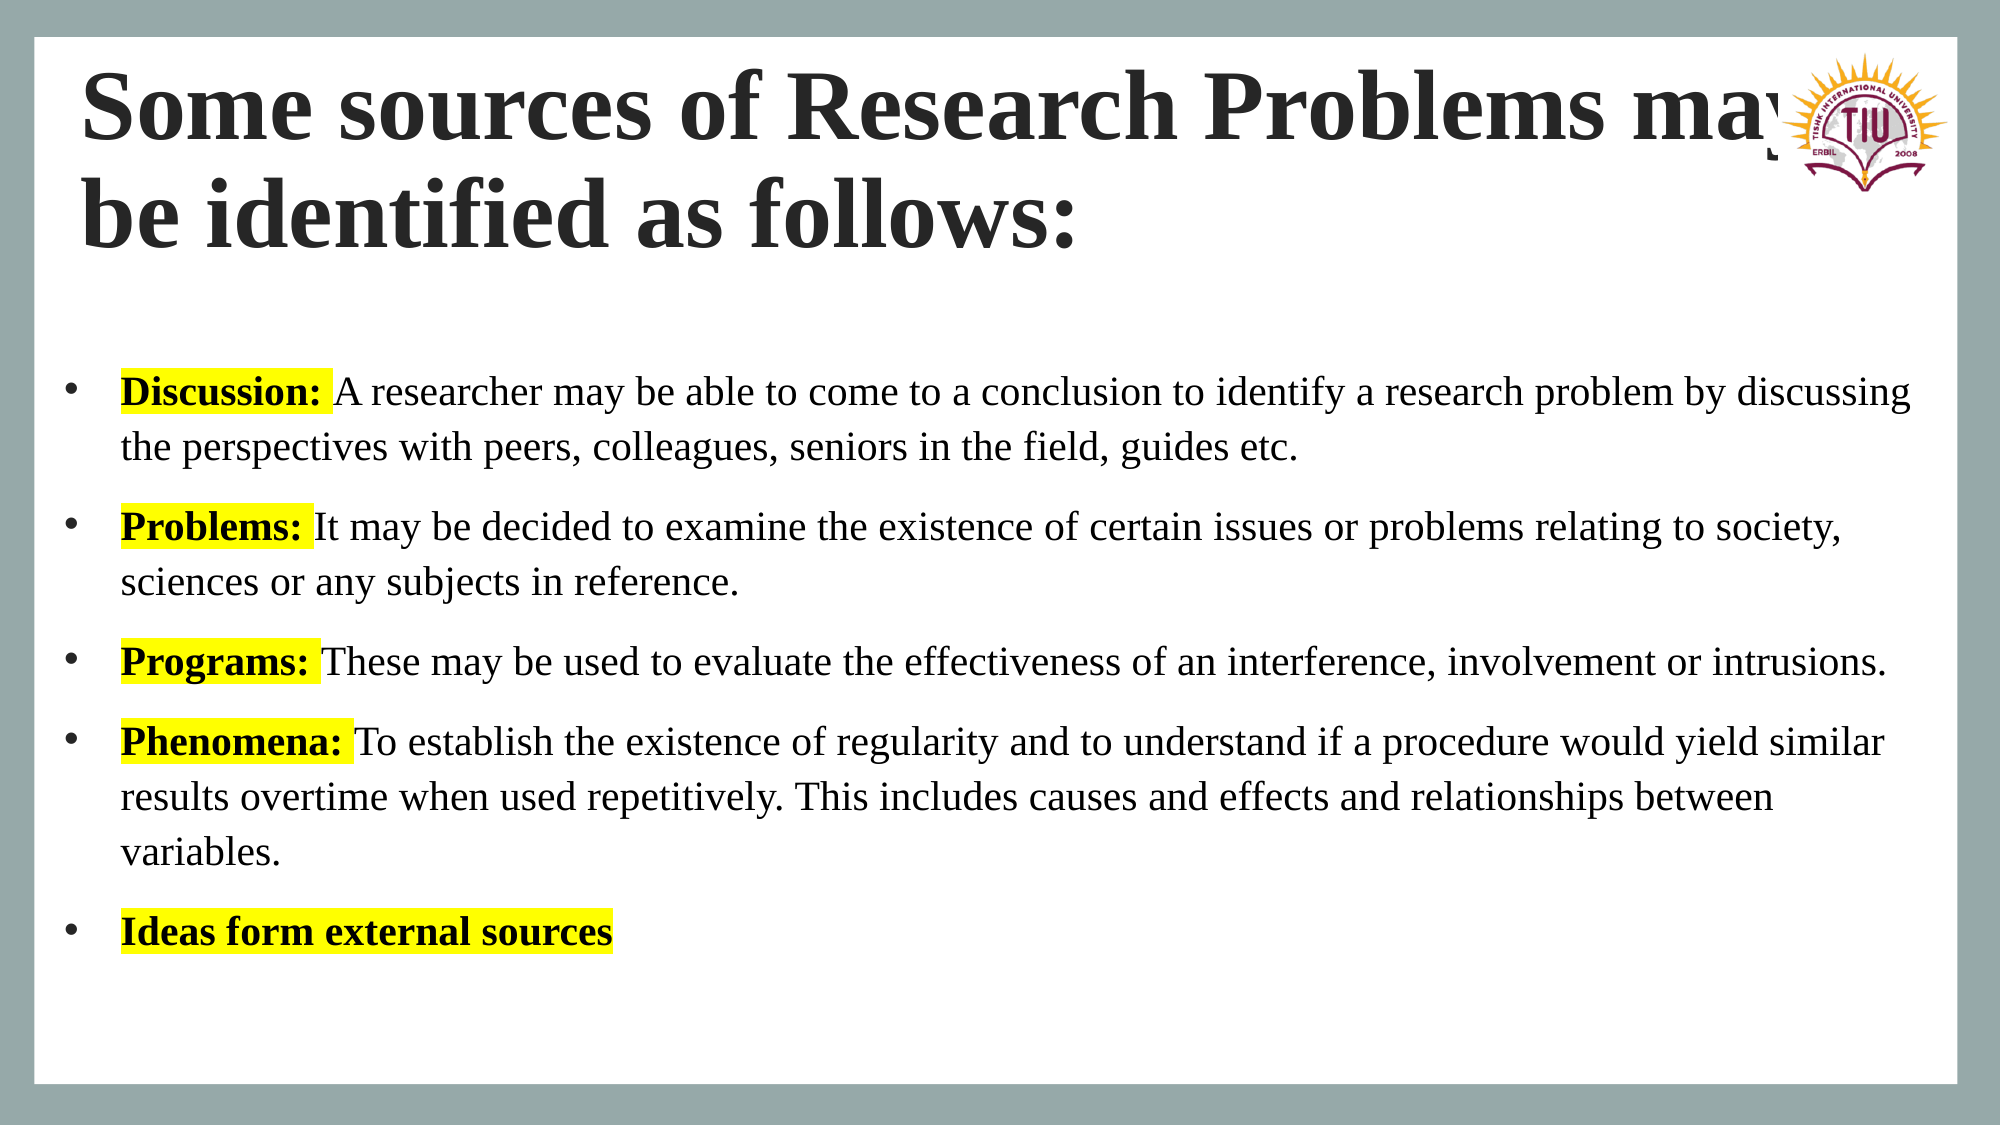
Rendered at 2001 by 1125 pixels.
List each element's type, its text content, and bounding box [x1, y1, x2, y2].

text_box [0, 0, 2000, 1125]
text_box [34, 37, 1958, 1085]
list Discussion: A researcher may be able to come to a conclusion to identify a research problem by discussing the perspectives with peers, colleagues, seniors in the field, guides etc. Problems: It may be decided to examine the existence of certain issues or problems relating to society, sciences or any subjects in reference. Programs: These may be used to evaluate the effectiveness of an interference, involvement or intrusions. Phenomena: To establish the existence of regularity and to understand if a procedure would yield similar results overtime when used repetitively. This includes causes and effects and relationships between variables. Ideas form external sources [49, 351, 1958, 1125]
title Some sources of Research Problems may be identified as follows: [65, 96, 1834, 227]
picture [1778, 37, 1951, 206]
